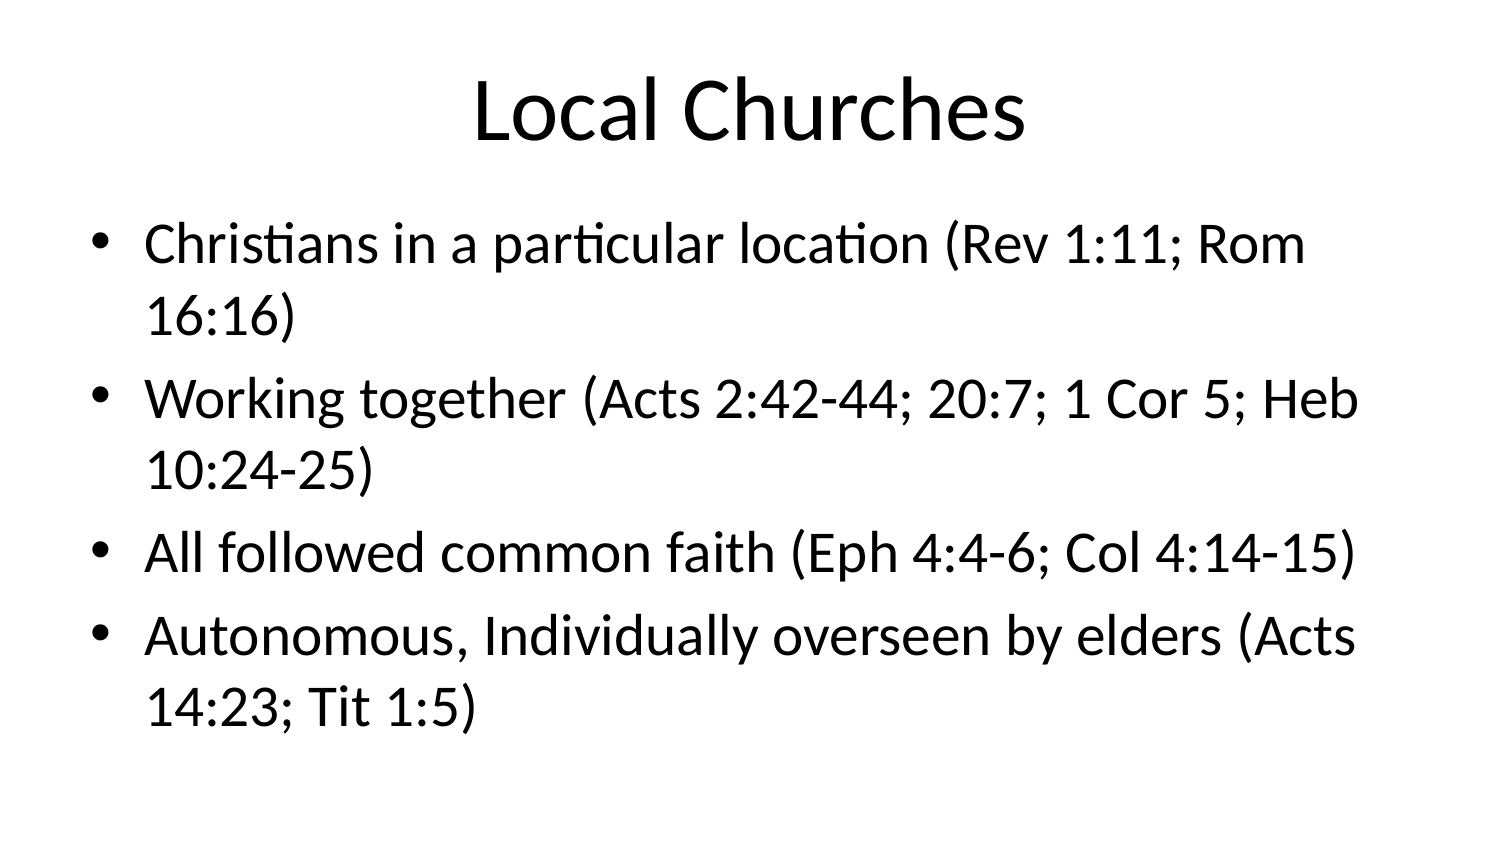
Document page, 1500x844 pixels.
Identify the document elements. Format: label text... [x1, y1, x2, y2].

title Local Churches [75, 33, 1425, 175]
list Christians in a particular location (Rev 1:11; Rom 16:16) Working together (Acts 2:42-44; 20:7; 1 Cor 5; Heb 10:24-25) All followed common faith (Eph 4:4-6; Col 4:14-15) Autonomous, Individually overseen by elders (Acts 14:23; Tit 1:5) [75, 196, 1425, 754]
